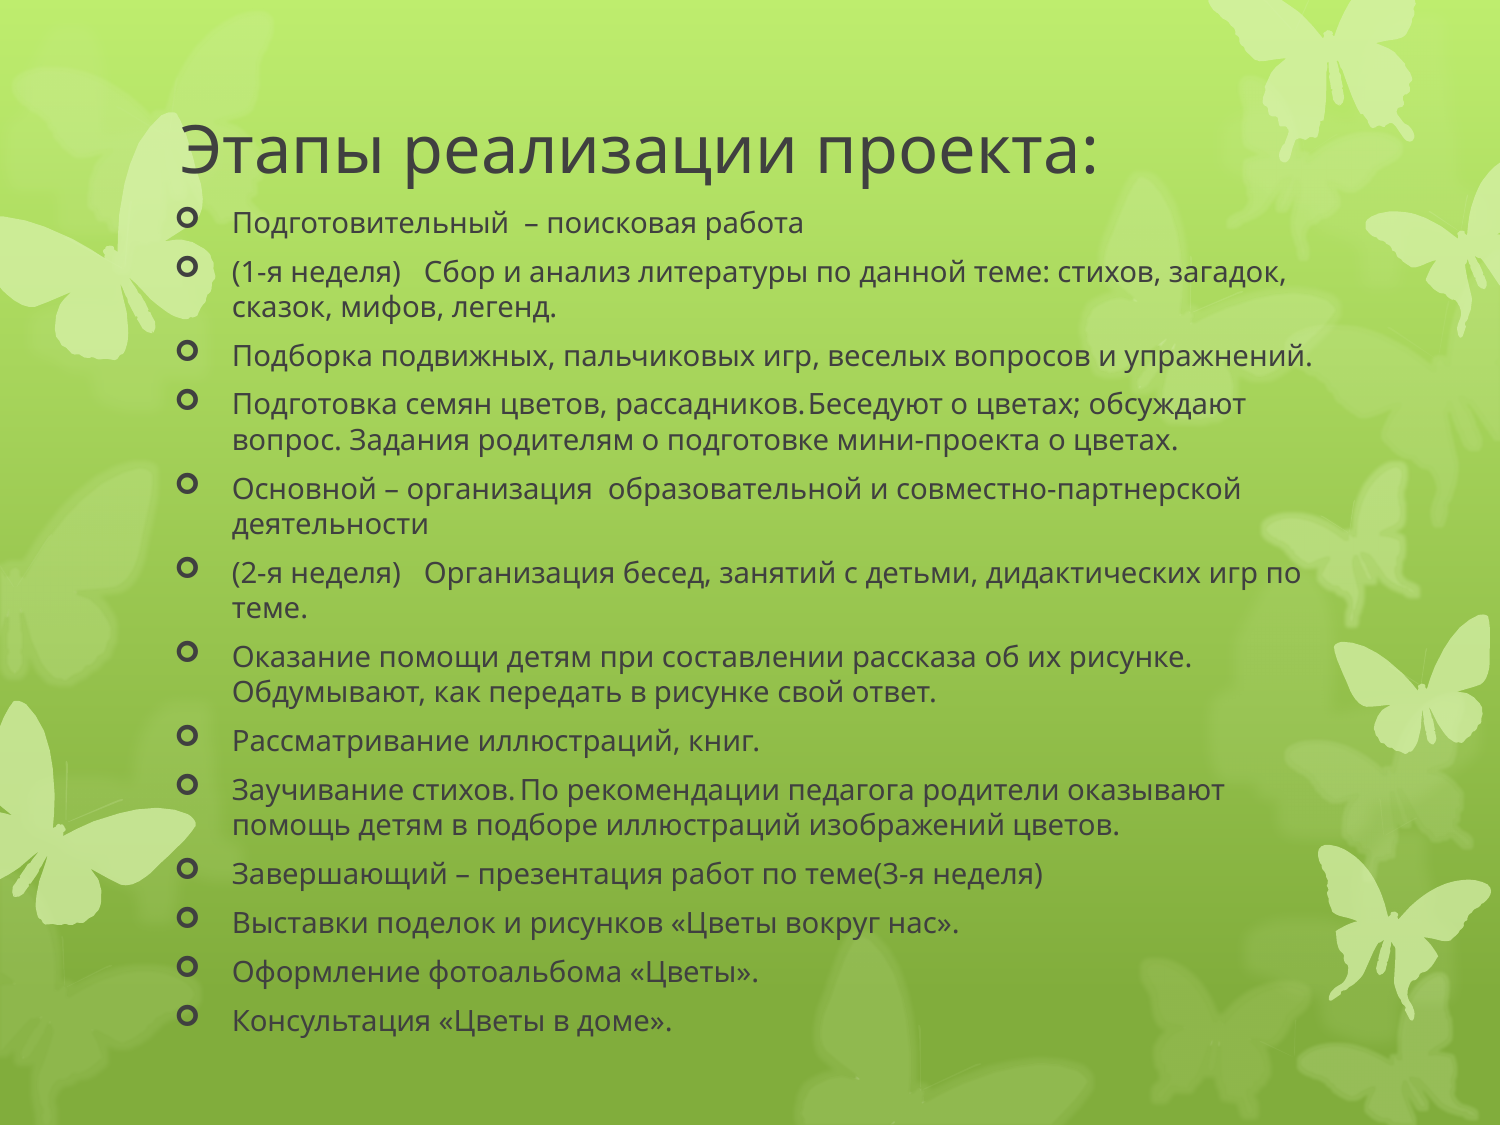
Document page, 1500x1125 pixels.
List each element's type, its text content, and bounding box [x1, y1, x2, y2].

title Этапы реализации проекта: [165, 110, 1335, 196]
list Подготовительный – поисковая работа (1-я неделя) Сбор и анализ литературы по данной теме: стихов, загадок, сказок, мифов, легенд. Подборка подвижных, пальчиковых игр, веселых вопросов и упражнений. Подготовка семян цветов, рассадников. Беседуют о цветах; обсуждают вопрос. Задания родителям о подготовке мини-проекта о цветах. Основной – организация образовательной и совместно-партнерской деятельности (2-я неделя) Организация бесед, занятий с детьми, дидактических игр по теме. Оказание помощи детям при составлении рассказа об их рисунке. Обдумывают, как передать в рисунке свой ответ. Рассматривание иллюстраций, книг. Заучивание стихов. По рекомендации педагога родители оказывают помощь детям в подборе иллюстраций изображений цветов. Завершающий – презентация работ по теме(3-я неделя) Выставки поделок и рисунков «Цветы вокруг нас». Оформление фотоальбома «Цветы». Консультация «Цветы в доме». [159, 196, 1341, 1071]
